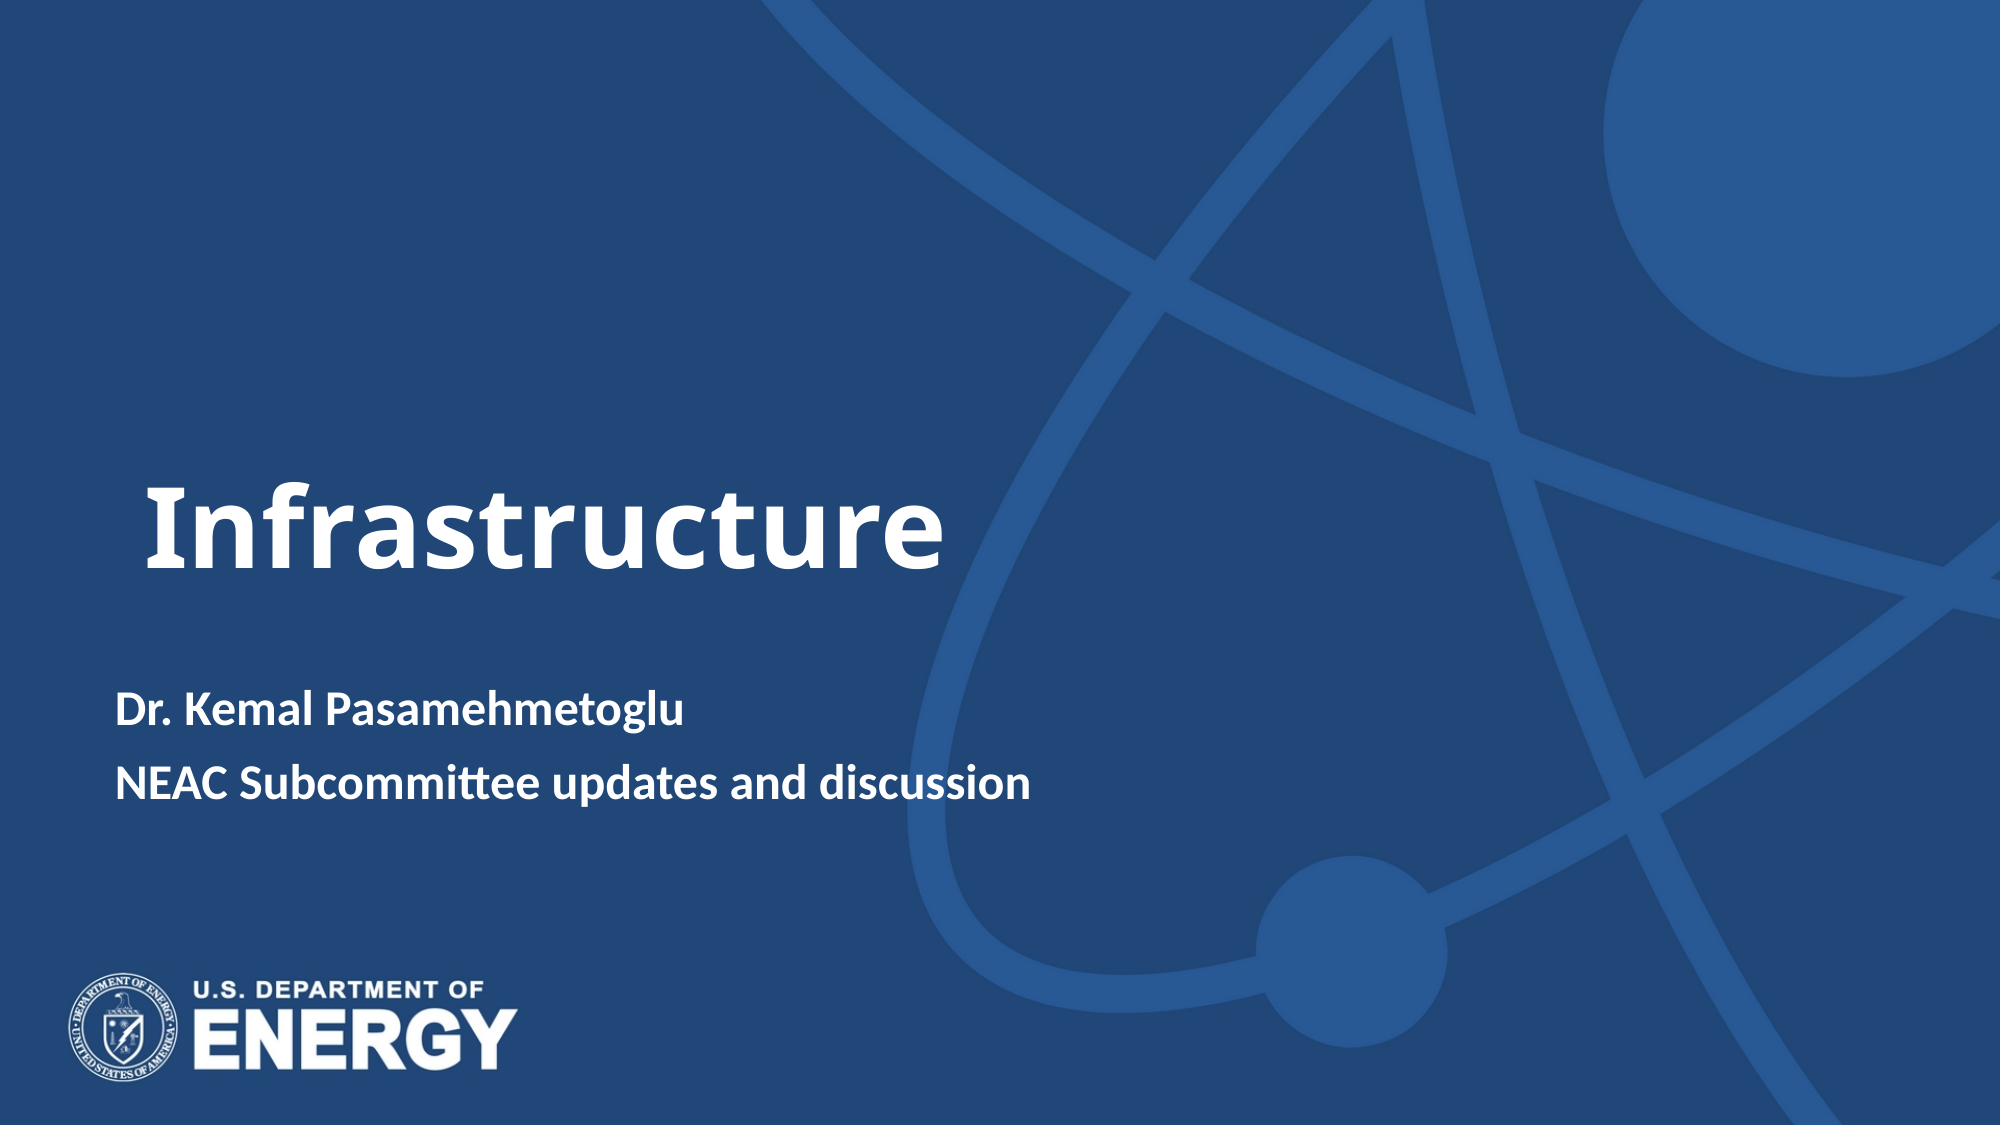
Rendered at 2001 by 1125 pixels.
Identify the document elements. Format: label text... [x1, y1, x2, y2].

subtitle Dr. Kemal Pasamehmetoglu NEAC Subcommittee updates and discussion [99, 537, 1547, 900]
title Infrastructure [99, 174, 1768, 600]
picture [0, 0, 2000, 1125]
